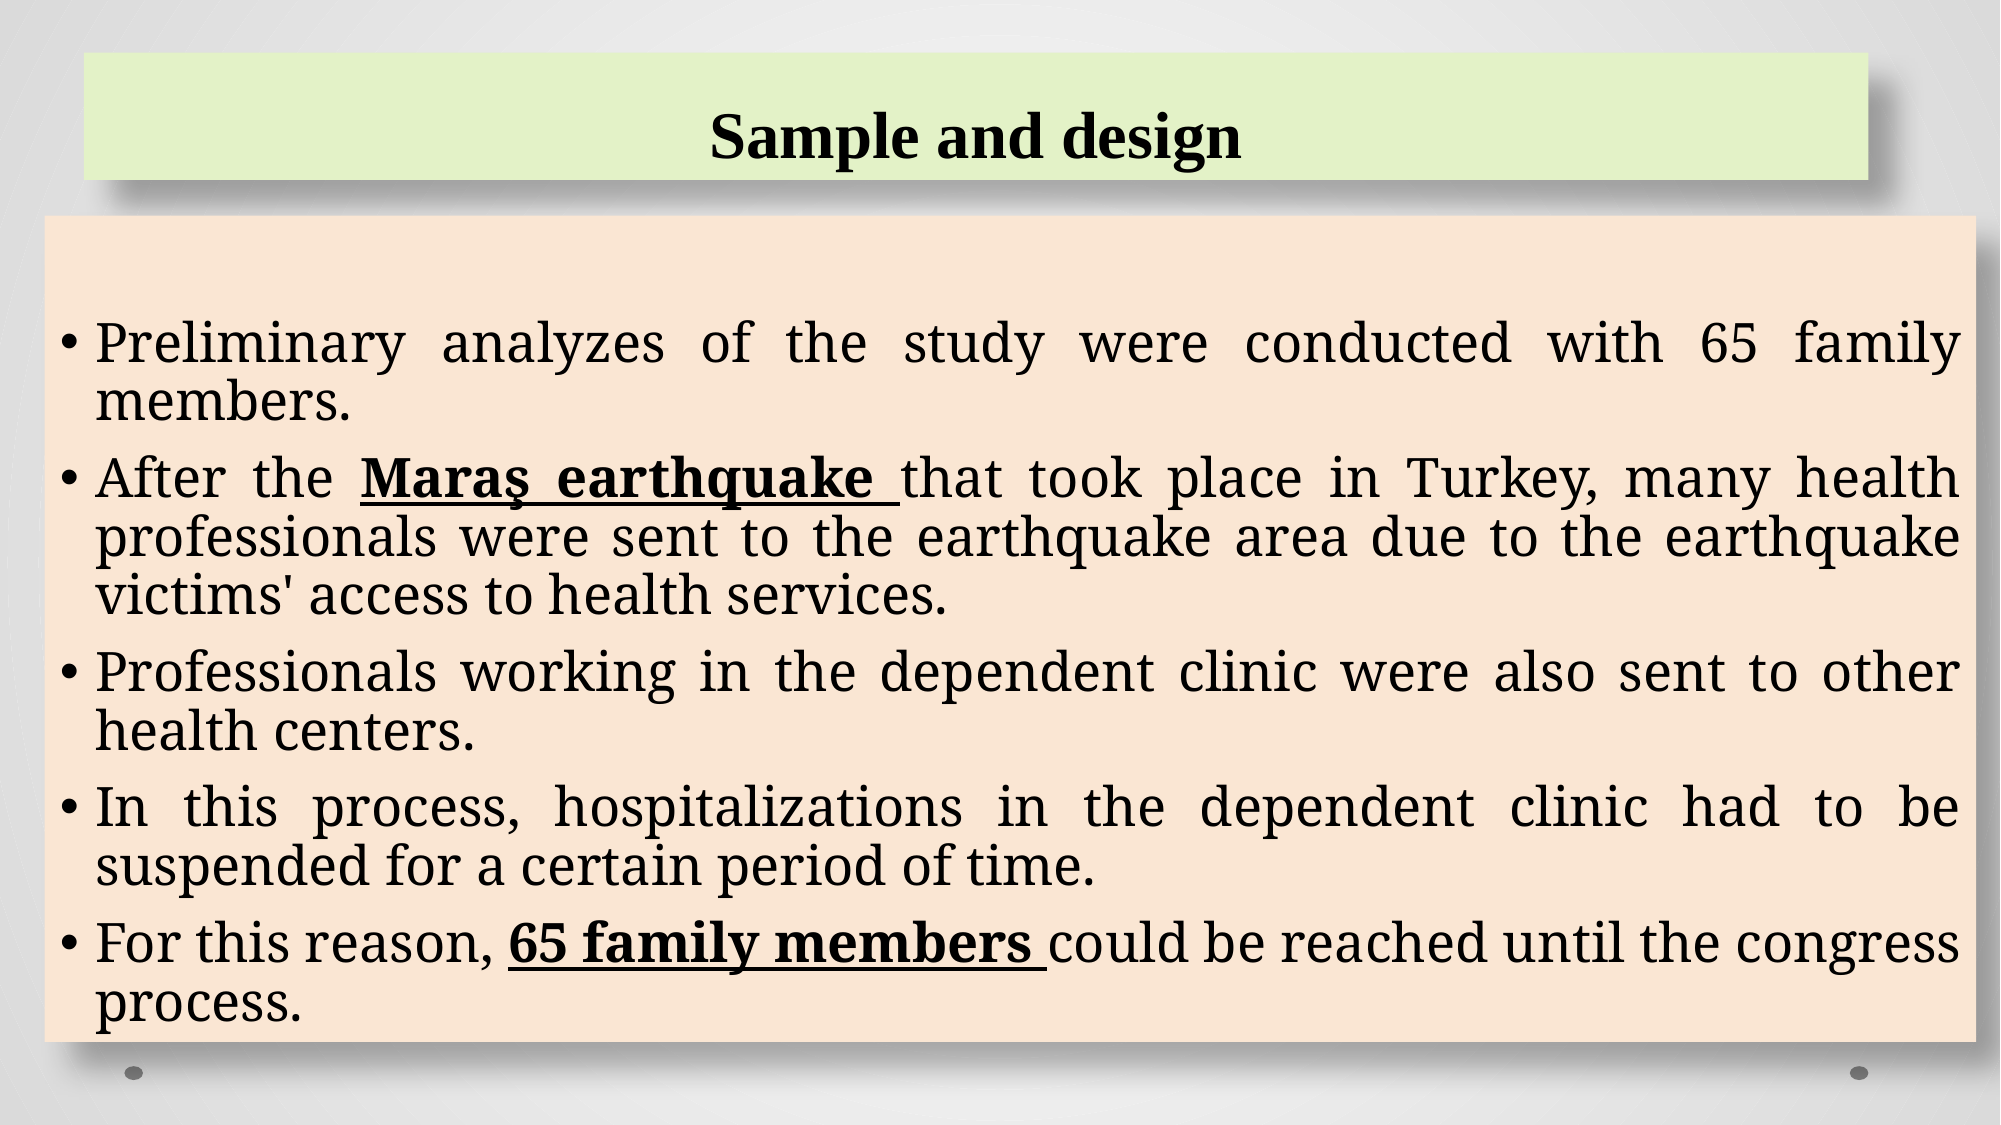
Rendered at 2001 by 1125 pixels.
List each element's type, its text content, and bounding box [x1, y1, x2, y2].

text_box Preliminary analyzes of the study were conducted with 65 family members. After the Maraş earthquake that took place in Turkey, many health professionals were sent to the earthquake area due to the earthquake victims' access to health services. Professionals working in the dependent clinic were also sent to other health centers. In this process, hospitalizations in the dependent clinic had to be suspended for a certain period of time. For this reason, 65 family members could be reached until the congress process. [44, 215, 1977, 1042]
title Sample and design [83, 52, 1869, 180]
